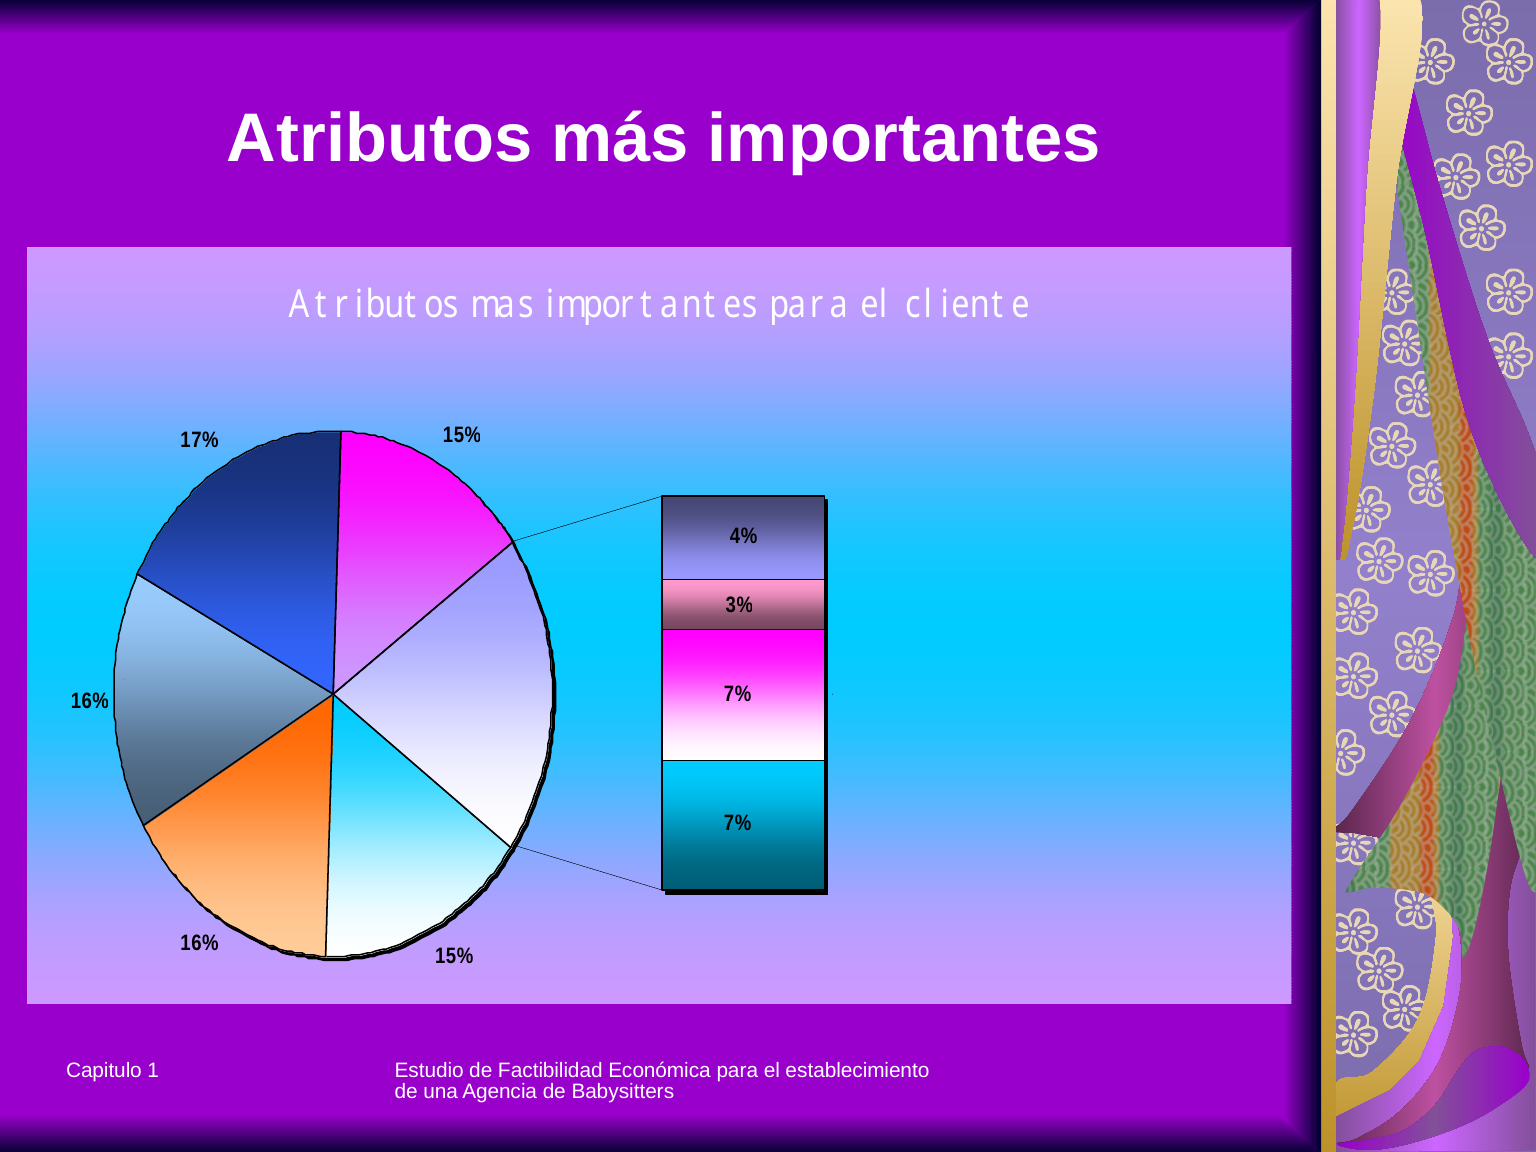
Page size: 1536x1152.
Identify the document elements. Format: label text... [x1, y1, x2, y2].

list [17, 236, 1301, 1013]
footer Estudio de Factibilidad Económica para el establecimiento de una Agencia de Babysitters [378, 1049, 960, 1130]
slide_number Capitulo 1 [50, 1048, 351, 1129]
title Atributos más importantes [36, 37, 1293, 231]
picture [1345, 148, 1536, 959]
